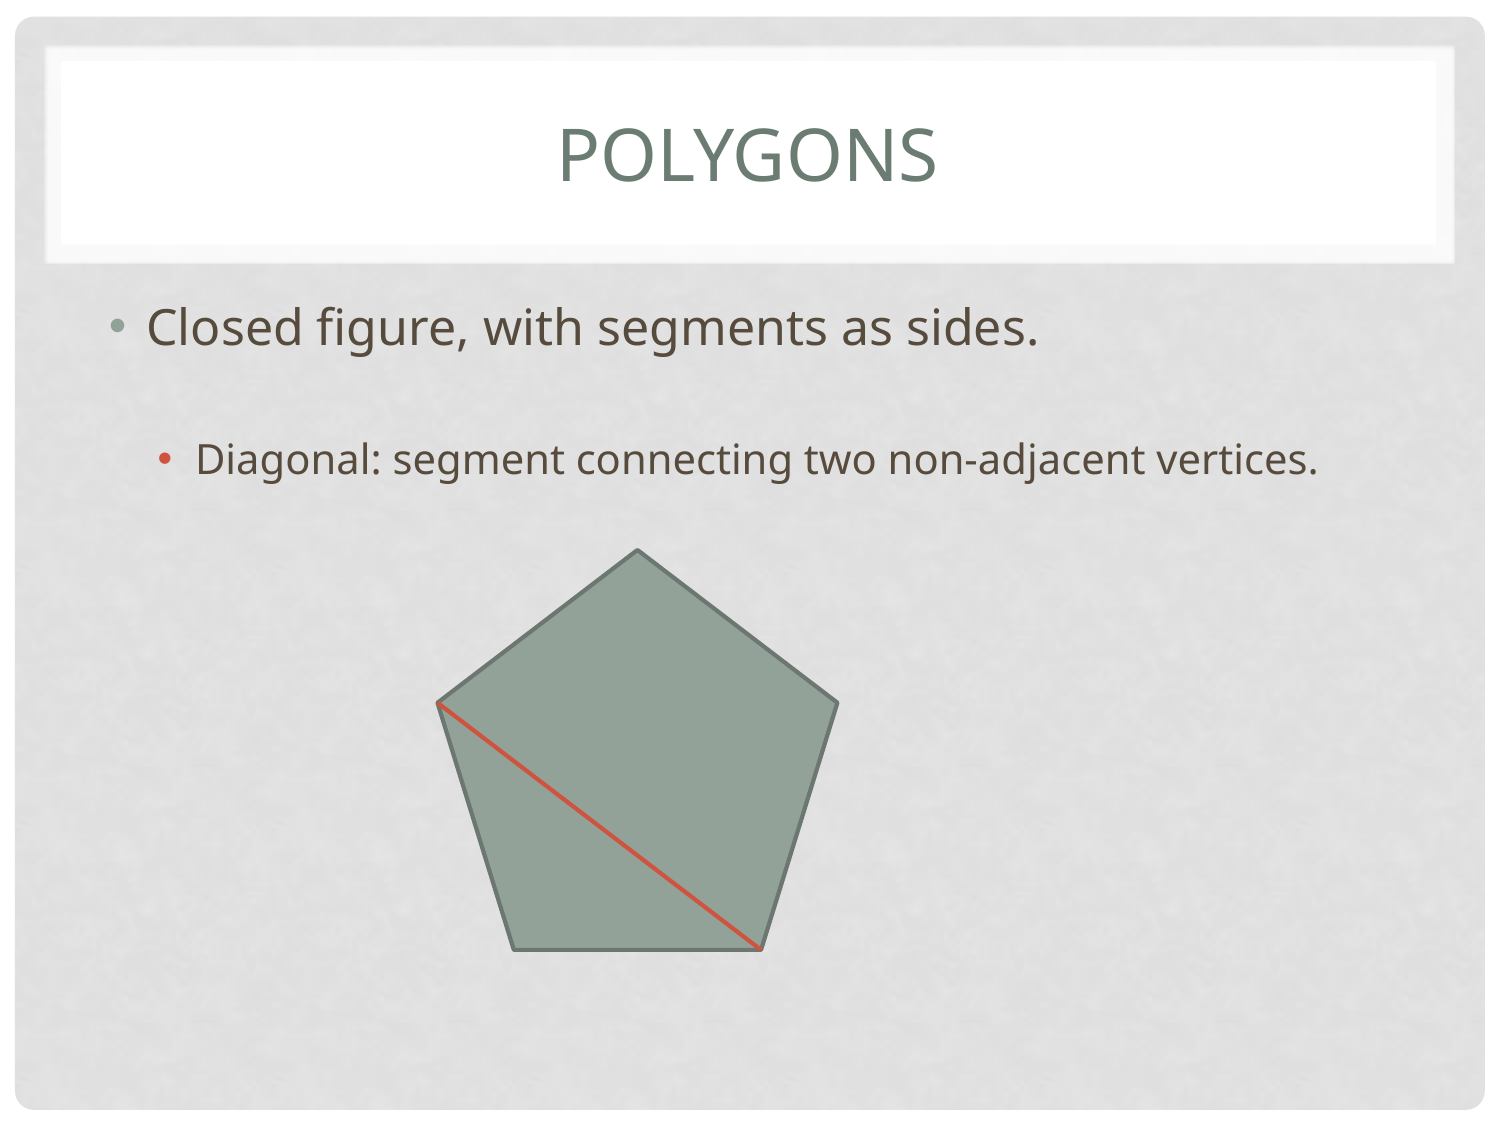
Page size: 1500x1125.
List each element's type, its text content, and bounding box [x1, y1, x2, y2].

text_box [437, 702, 762, 951]
text_box [435, 548, 840, 952]
list Closed figure, with segments as sides. Diagonal: segment connecting two non-adjacent vertices. [75, 287, 1425, 1005]
title Polygons [69, 66, 1425, 238]
